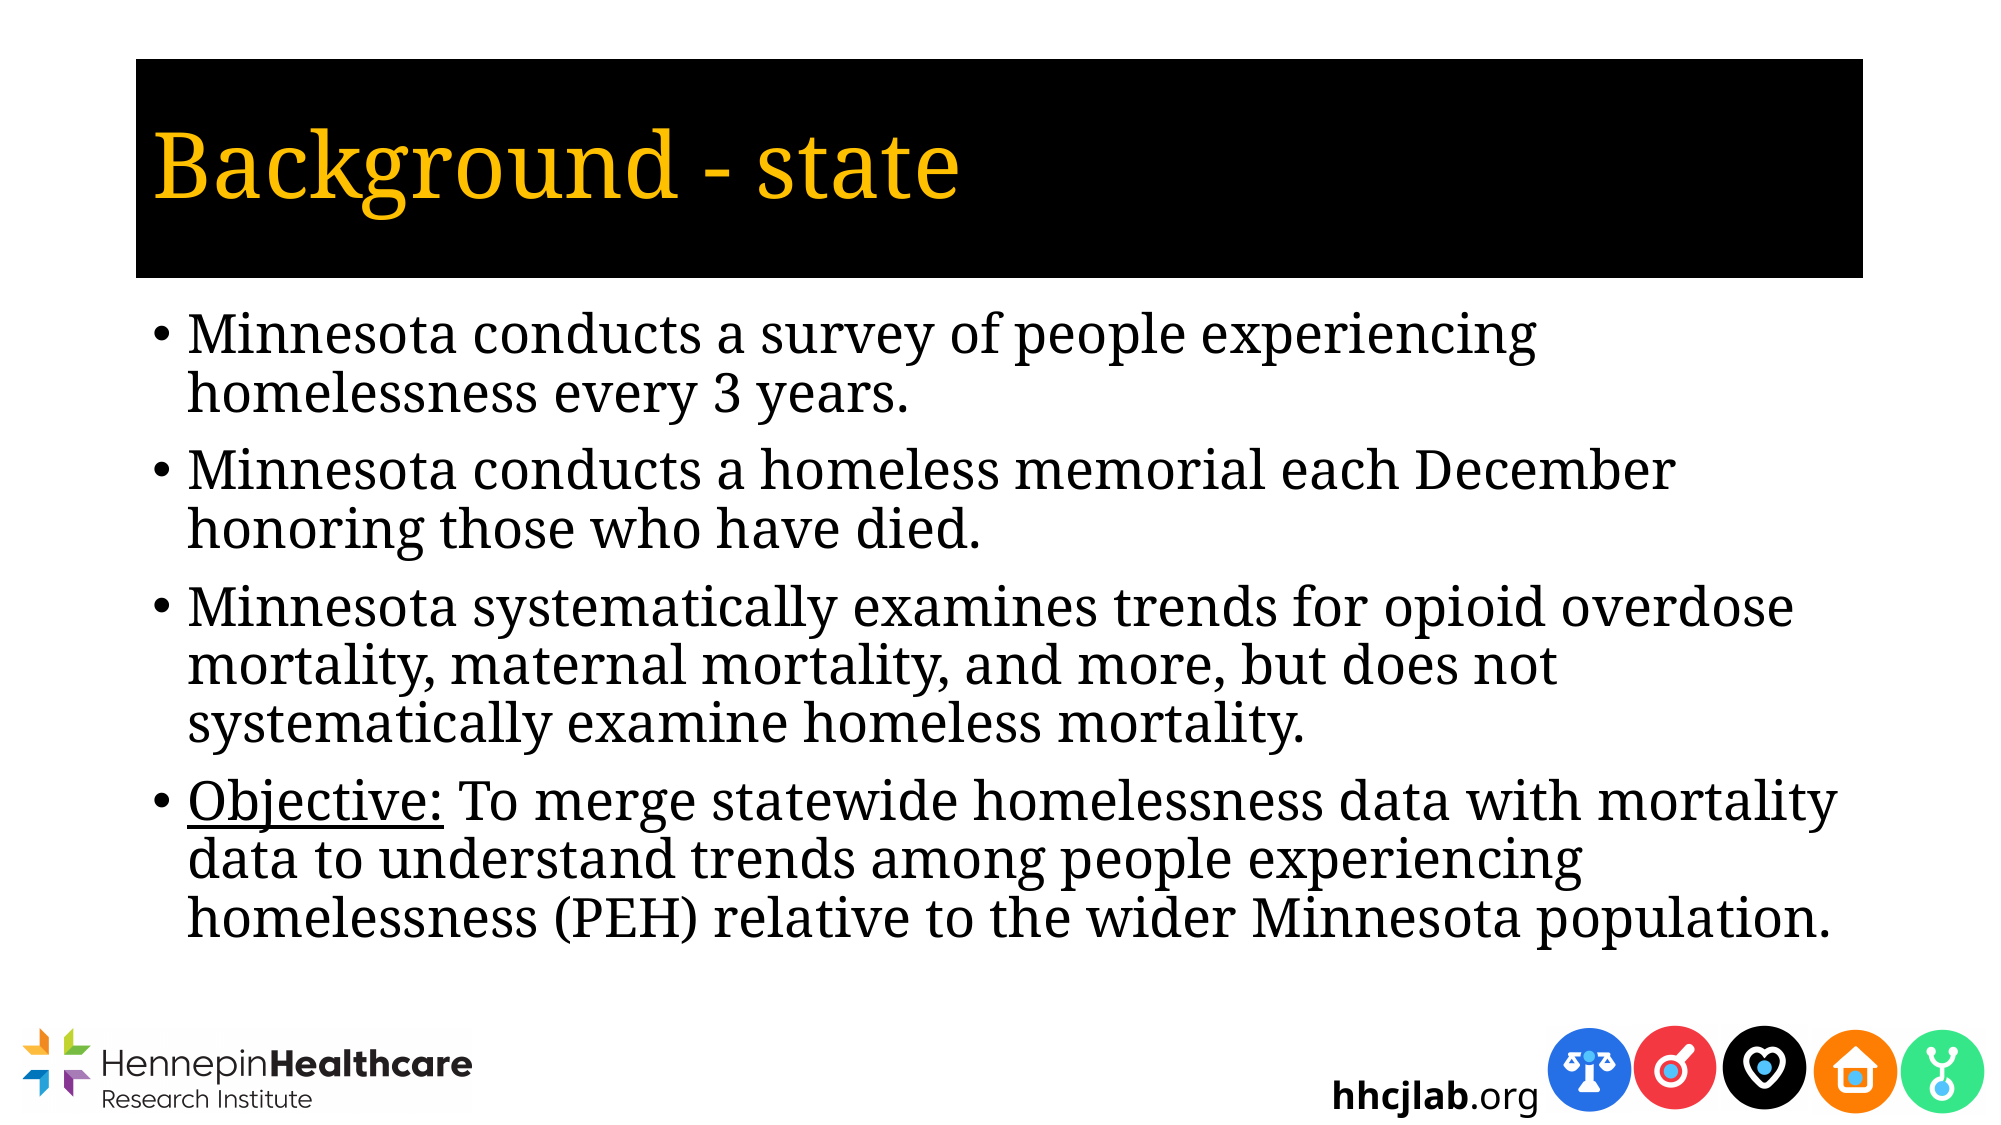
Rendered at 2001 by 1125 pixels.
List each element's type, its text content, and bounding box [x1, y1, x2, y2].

title Background - state [137, 59, 1863, 278]
list Minnesota conducts a survey of people experiencing homelessness every 3 years. Minnesota conducts a homeless memorial each December honoring those who have died. Minnesota systematically examines trends for opioid overdose mortality, maternal mortality, and more, but does not systematically examine homeless mortality. Objective: To merge statewide homelessness data with mortality data to understand trends among people experiencing homelessness (PEH) relative to the wider Minnesota population. [137, 299, 1863, 1014]
picture [1812, 1028, 1986, 1115]
picture [22, 1028, 472, 1114]
picture [1721, 1024, 1808, 1111]
picture [1546, 1024, 1718, 1113]
